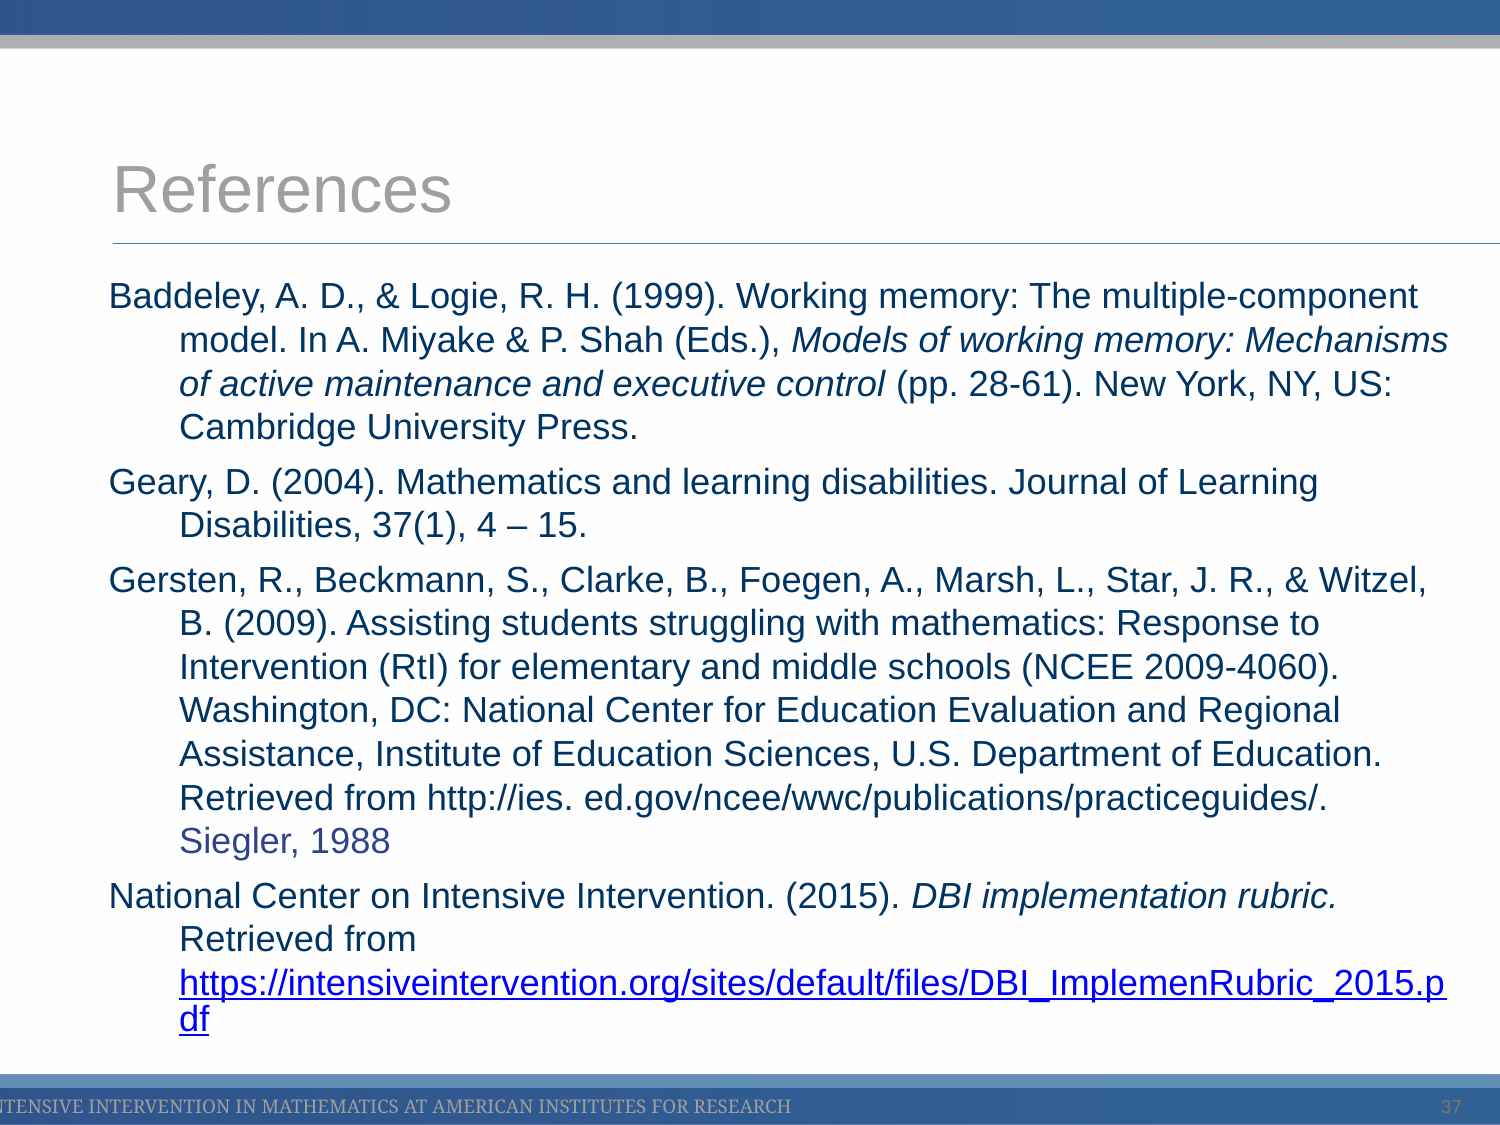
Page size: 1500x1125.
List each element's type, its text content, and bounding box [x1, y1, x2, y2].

title References [112, 144, 1463, 226]
slide_number 37 [1438, 1095, 1462, 1118]
list Baddeley, A. D., & Logie, R. H. (1999). Working memory: The multiple-component model. In A. Miyake & P. Shah (Eds.), Models of working memory: Mechanisms of active maintenance and executive control (pp. 28-61). New York, NY, US: Cambridge University Press. Geary, D. (2004). Mathematics and learning disabilities. Journal of Learning Disabilities, 37(1), 4 – 15. Gersten, R., Beckmann, S., Clarke, B., Foegen, A., Marsh, L., Star, J. R., & Witzel, B. (2009). Assisting students struggling with mathematics: Response to Intervention (RtI) for elementary and middle schools (NCEE 2009-4060). Washington, DC: National Center for Education Evaluation and Regional Assistance, Institute of Education Sciences, U.S. Department of Education. Retrieved from http://ies. ed.gov/ncee/wwc/publications/practiceguides/. Siegler, 1988 National Center on Intensive Intervention. (2015). DBI implementation rubric. Retrieved from https://intensiveintervention.org/sites/default/files/DBI_ImplemenRubric_2015.pdf [108, 272, 1458, 1049]
picture [0, 0, 1500, 1125]
